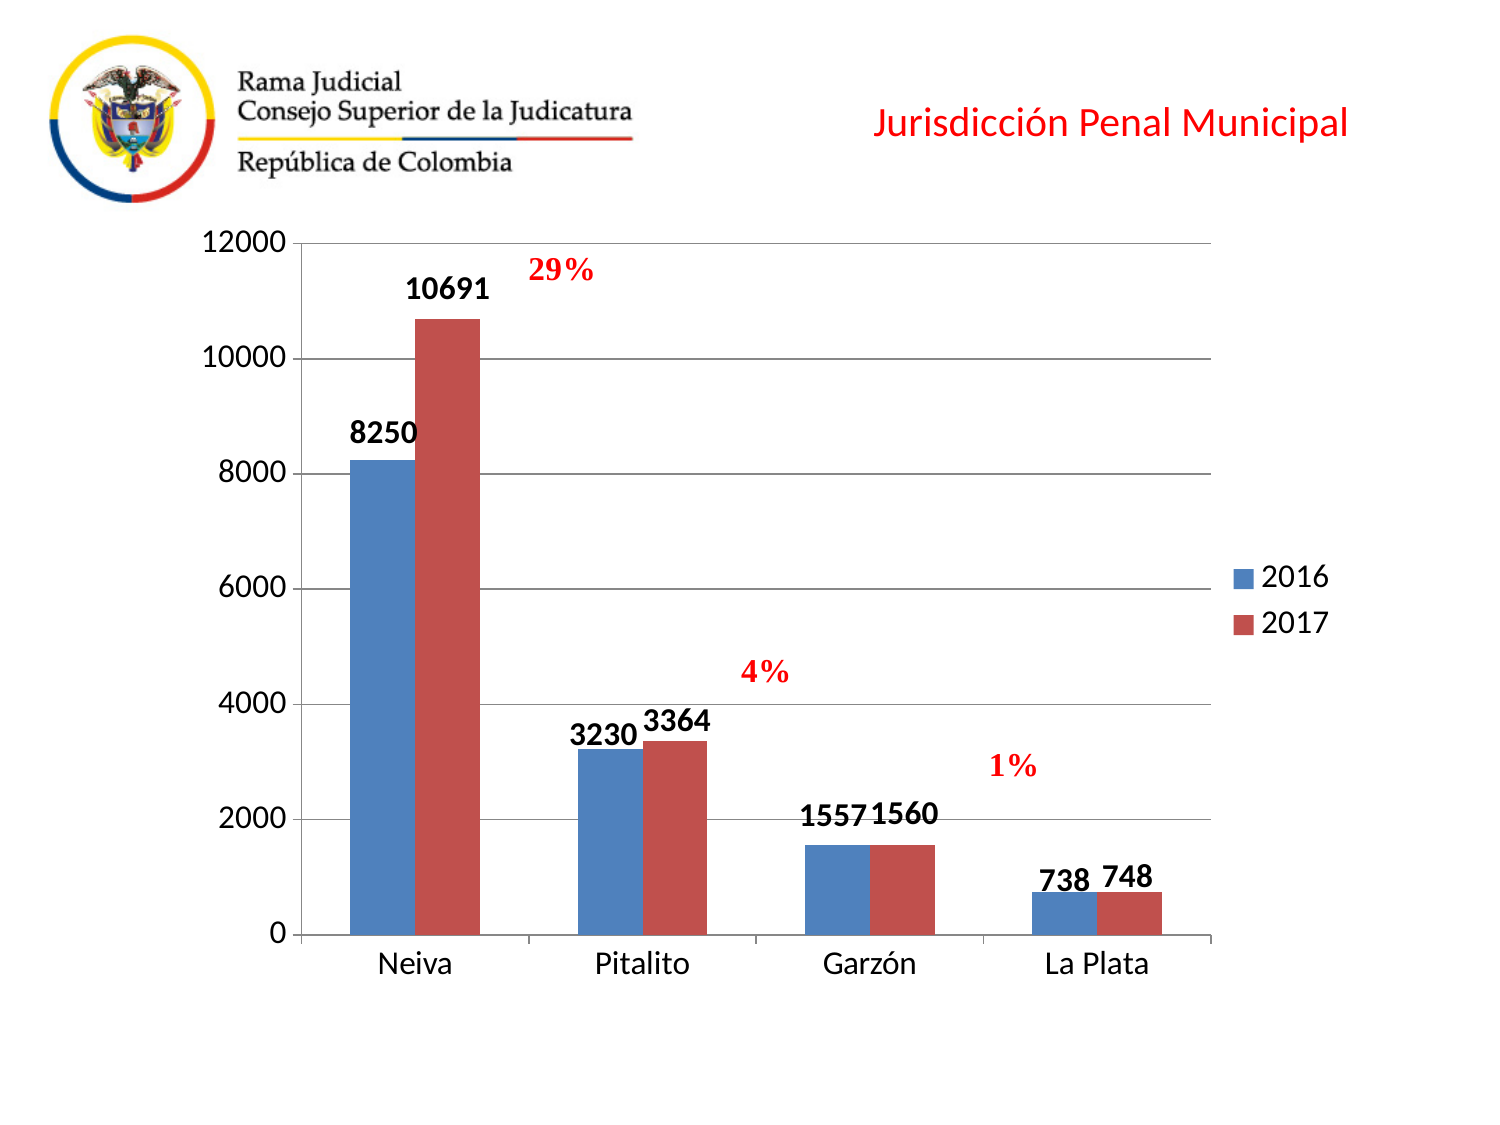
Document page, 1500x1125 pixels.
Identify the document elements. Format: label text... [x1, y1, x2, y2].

chart [170, 196, 1385, 1059]
title Jurisdicción Penal Municipal [856, 72, 1365, 168]
picture [37, 18, 647, 221]
